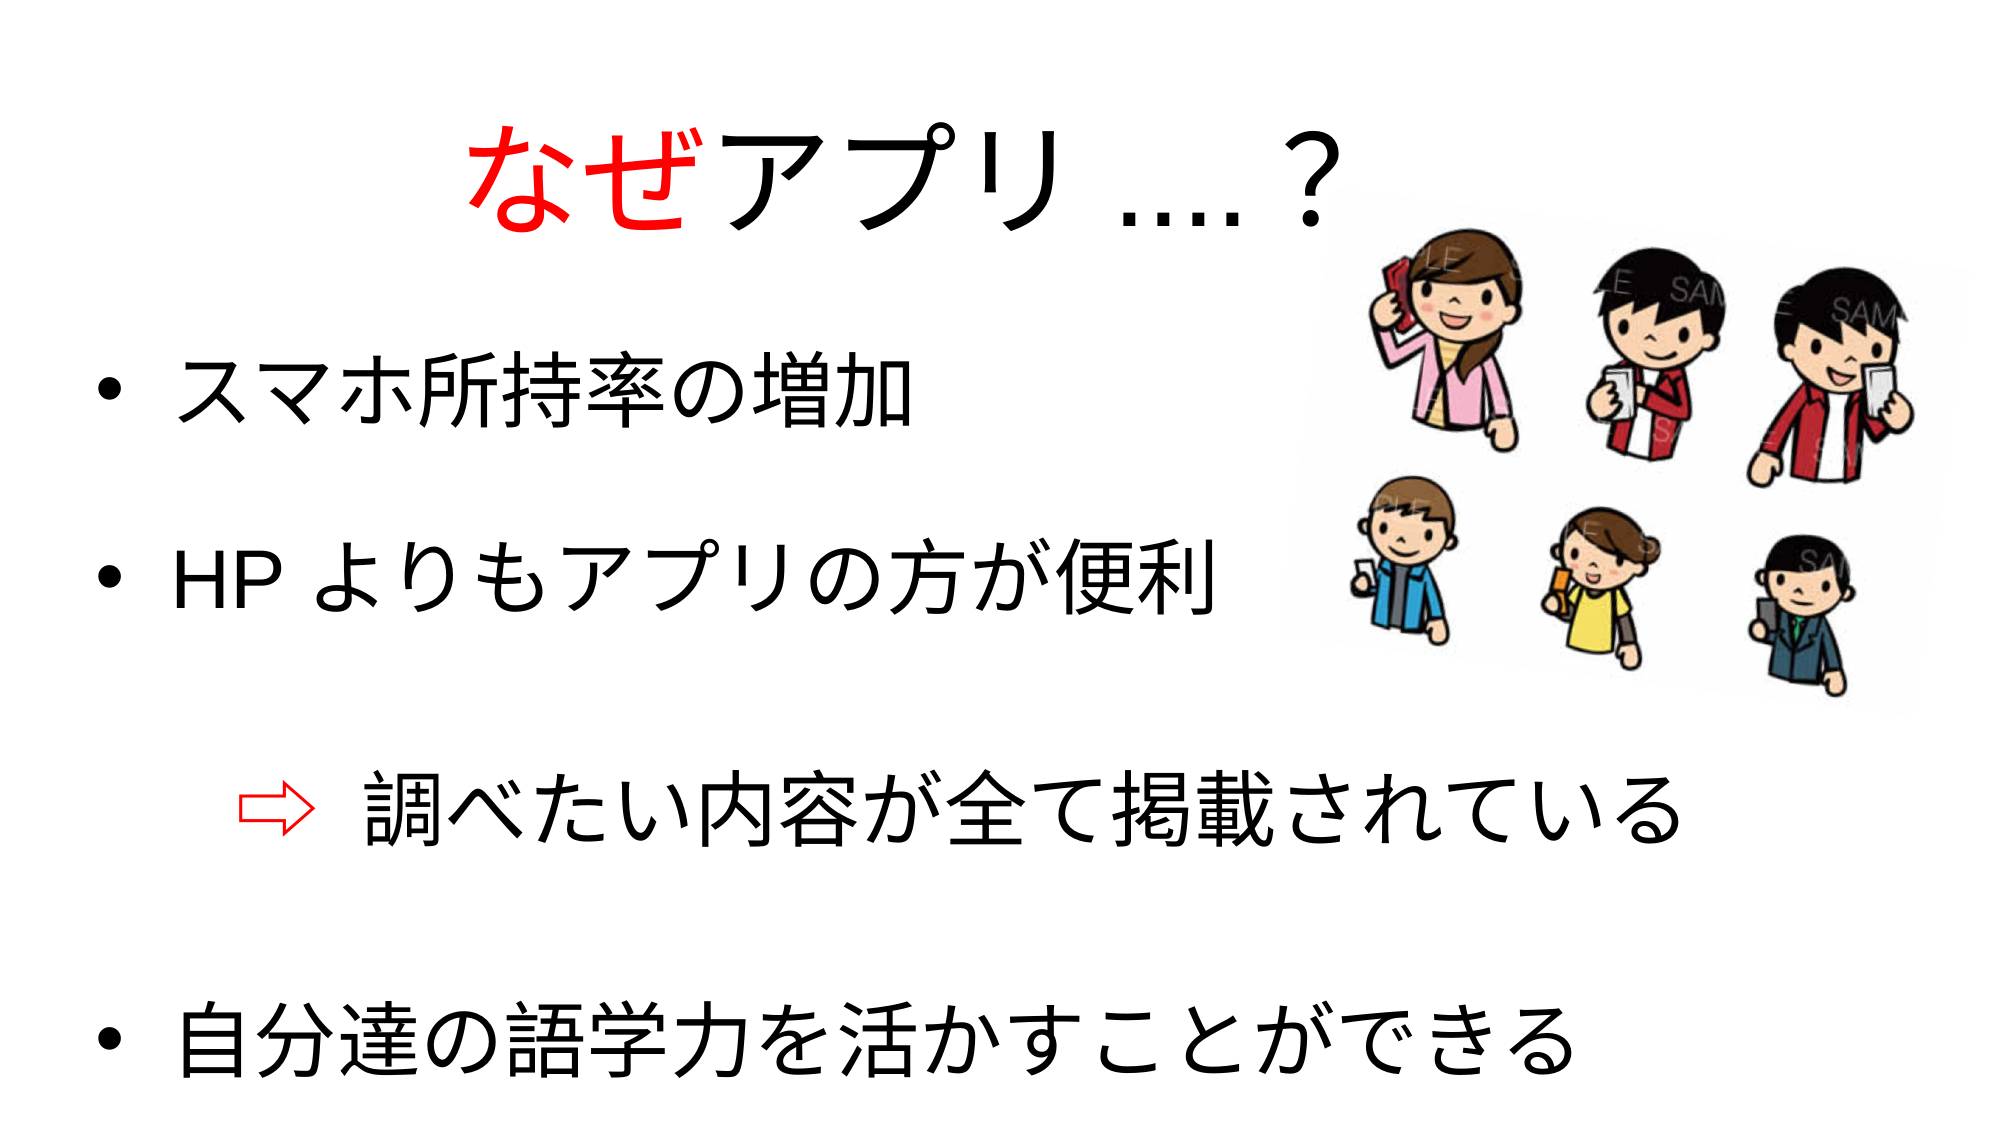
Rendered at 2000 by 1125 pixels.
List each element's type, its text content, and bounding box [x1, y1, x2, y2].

picture [1302, 225, 1971, 717]
title なぜアプリ....？ [181, 36, 1682, 262]
list スマホ所持率の増加 HPよりもアプリの方が便利 ⇨ 調べたい内容が全て掲載されている 自分達の語学力を活かすことができる [80, 280, 1735, 1044]
